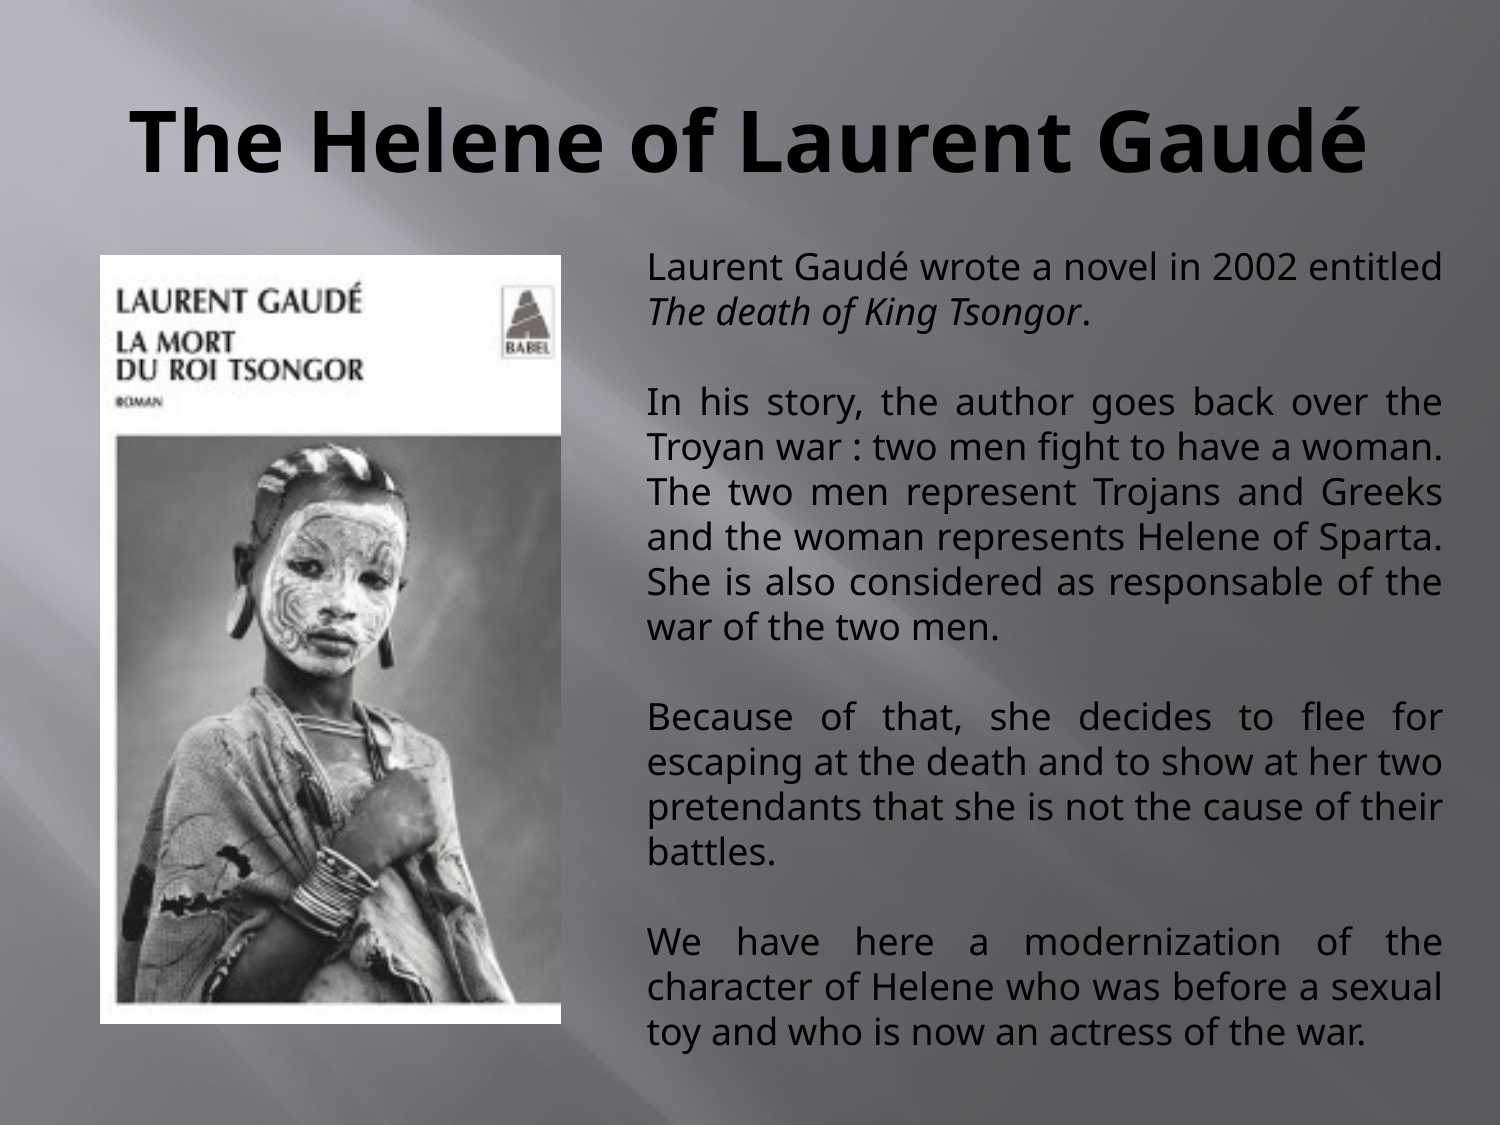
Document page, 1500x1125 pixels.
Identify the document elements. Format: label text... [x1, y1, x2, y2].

picture [100, 255, 562, 1024]
title The Helene of Laurent Gaudé [75, 45, 1425, 233]
text_box Laurent Gaudé wrote a novel in 2002 entitled The death of King Tsongor. In his story, the author goes back over the Troyan war : two men fight to have a woman. The two men represent Trojans and Greeks and the woman represents Helene of Sparta. She is also considered as responsable of the war of the two men. Because of that, she decides to flee for escaping at the death and to show at her two pretendants that she is not the cause of their battles. We have here a modernization of the character of Helene who was before a sexual toy and who is now an actress of the war. [631, 235, 1459, 1061]
